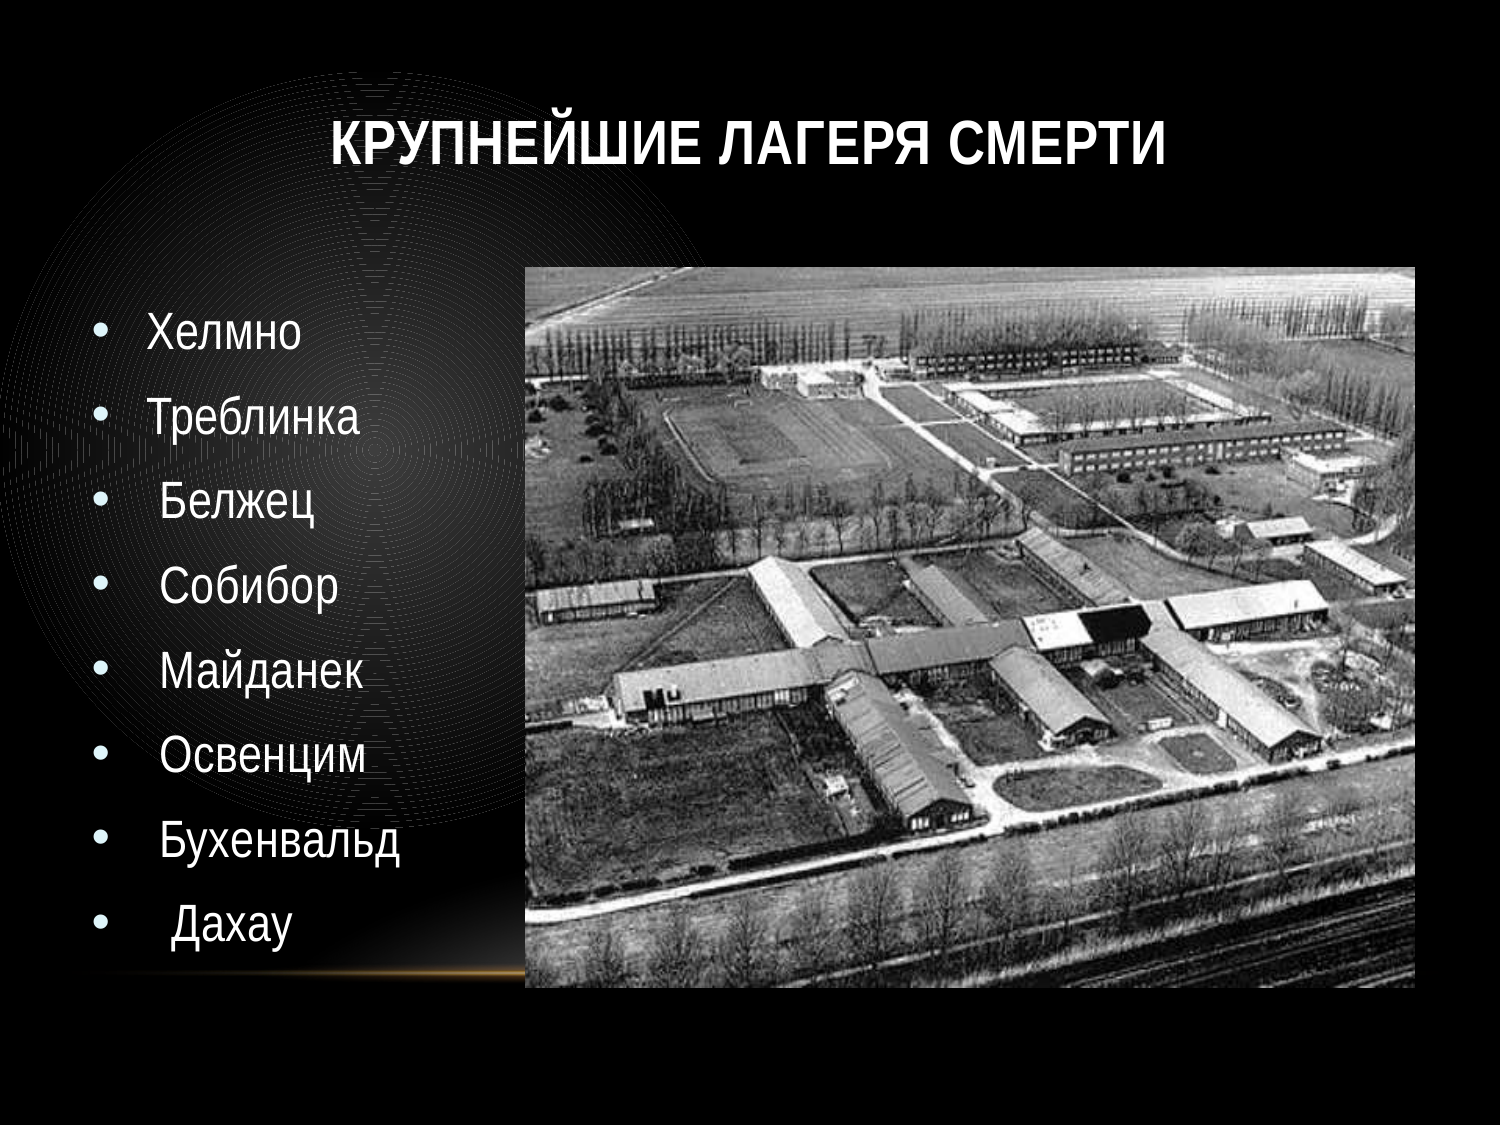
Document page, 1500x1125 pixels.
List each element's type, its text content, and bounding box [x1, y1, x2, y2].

picture [0, 0, 1500, 1125]
list Хелмно Треблинка Белжец Собибор Майданек Освенцим Бухенвальд Дахау [76, 289, 519, 965]
title крупнейшие Лагеря смерти [99, 0, 1400, 185]
